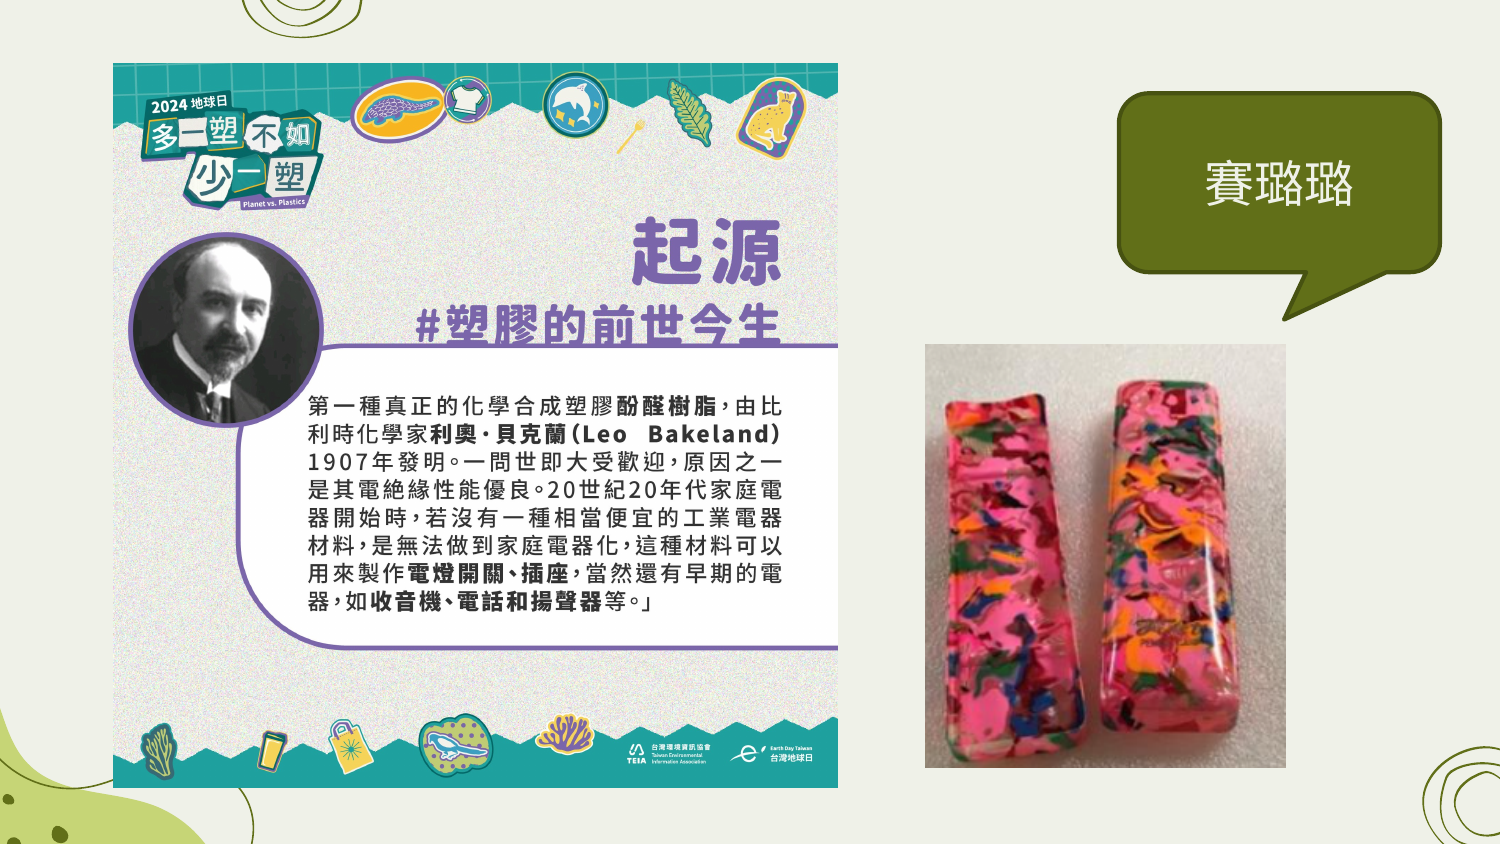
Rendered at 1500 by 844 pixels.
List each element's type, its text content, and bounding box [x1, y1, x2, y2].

picture [113, 63, 838, 788]
text_box 賽璐璐 [1116, 91, 1443, 322]
picture [925, 344, 1286, 769]
